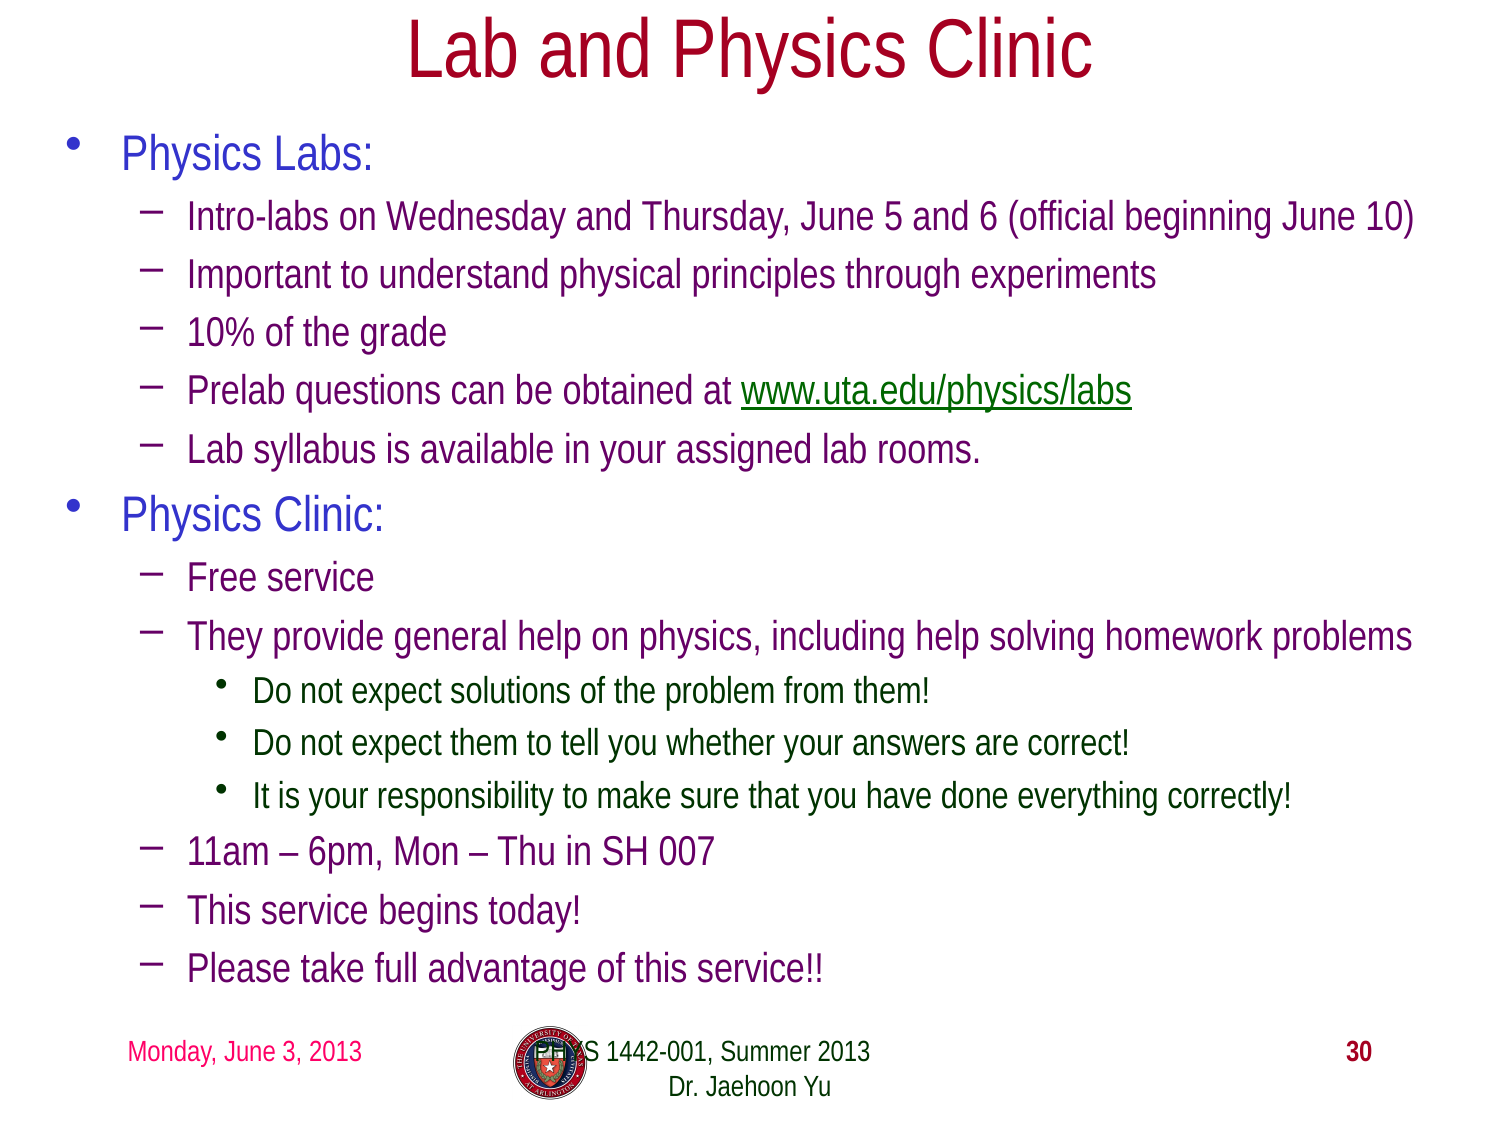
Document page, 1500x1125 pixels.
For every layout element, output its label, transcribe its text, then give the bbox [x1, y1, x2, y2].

title Lab and Physics Clinic [112, 0, 1388, 88]
list Physics Labs: Intro-labs on Wednesday and Thursday, June 5 and 6 (official beginning June 10) Important to understand physical principles through experiments 10% of the grade Prelab questions can be obtained at www.uta.edu/physics/labs Lab syllabus is available in your assigned lab rooms. Physics Clinic: Free service They provide general help on physics, including help solving homework problems Do not expect solutions of the problem from them! Do not expect them to tell you whether your answers are correct! It is your responsibility to make sure that you have done everything correctly! 11am – 6pm, Mon – Thu in SH 007 This service begins today! Please take full advantage of this service!! [49, 112, 1451, 1038]
footer PHYS 1442-001, Summer 2013 Dr. Jaehoon Yu [512, 1038, 988, 1101]
slide_number 30 [1074, 1038, 1388, 1101]
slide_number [112, 1038, 426, 1101]
